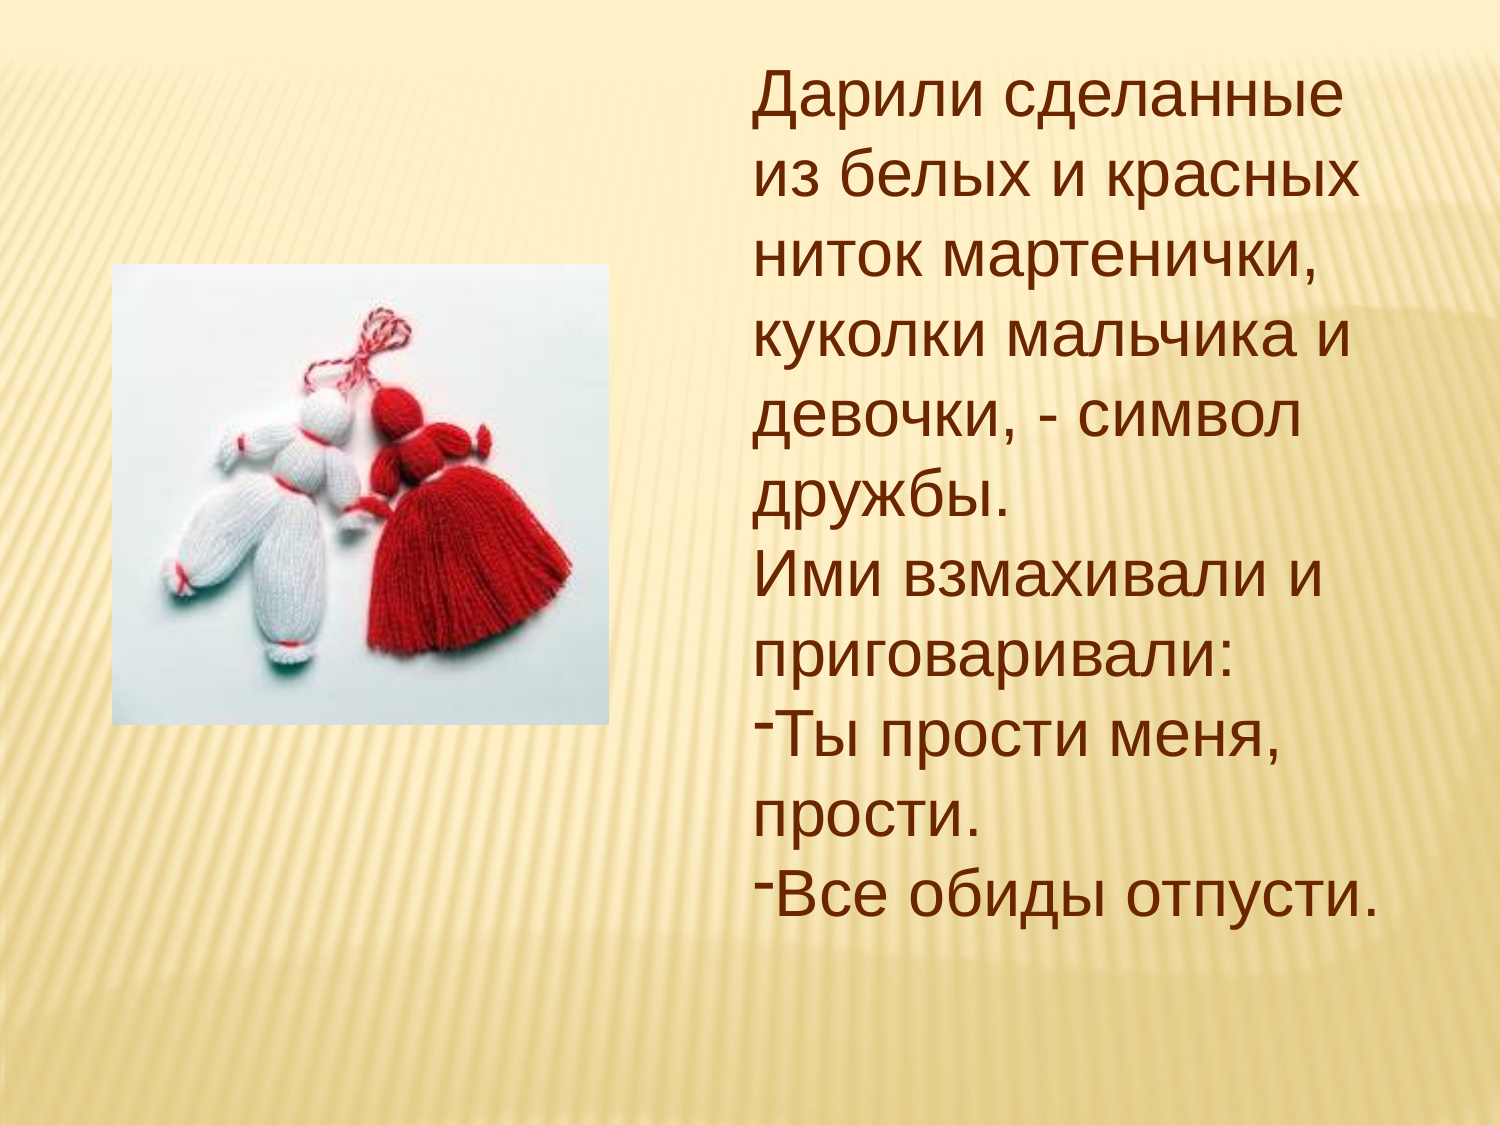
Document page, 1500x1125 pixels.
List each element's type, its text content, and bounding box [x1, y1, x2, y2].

picture [111, 263, 610, 726]
text_box Дарили сделанные из белых и красных ниток мартенички, куколки мальчика и девочки, - символ дружбы. Ими взмахивали и приговаривали: Ты прости меня, прости. Все обиды отпусти. [738, 42, 1441, 937]
